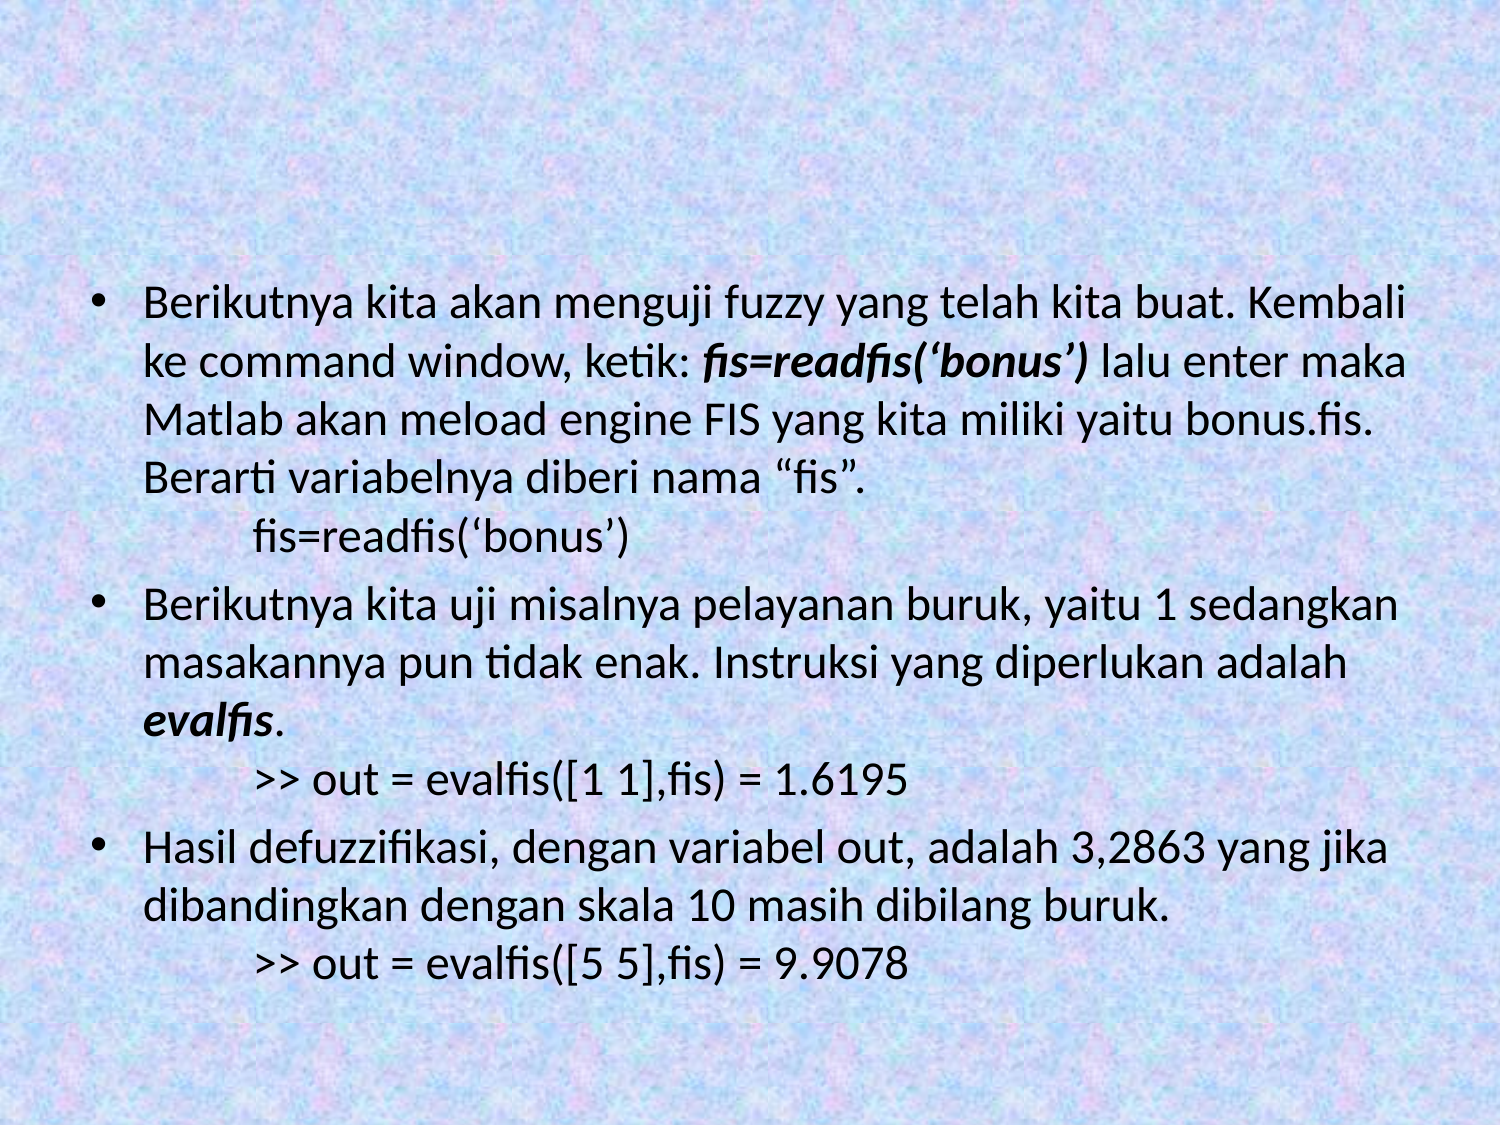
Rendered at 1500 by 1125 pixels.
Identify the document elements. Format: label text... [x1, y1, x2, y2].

list Berikutnya kita akan menguji fuzzy yang telah kita buat. Kembali ke command window, ketik: fis=readfis(‘bonus’) lalu enter maka Matlab akan meload engine FIS yang kita miliki yaitu bonus.fis. Berarti variabelnya diberi nama “fis”. fis=readfis(‘bonus’) Berikutnya kita uji misalnya pelayanan buruk, yaitu 1 sedangkan masakannya pun tidak enak. Instruksi yang diperlukan adalah evalfis. >> out = evalfis([1 1],fis) = 1.6195 Hasil defuzzifikasi, dengan variabel out, adalah 3,2863 yang jika dibandingkan dengan skala 10 masih dibilang buruk. >> out = evalfis([5 5],fis) = 9.9078 [75, 262, 1425, 1005]
picture [0, 0, 1500, 1125]
